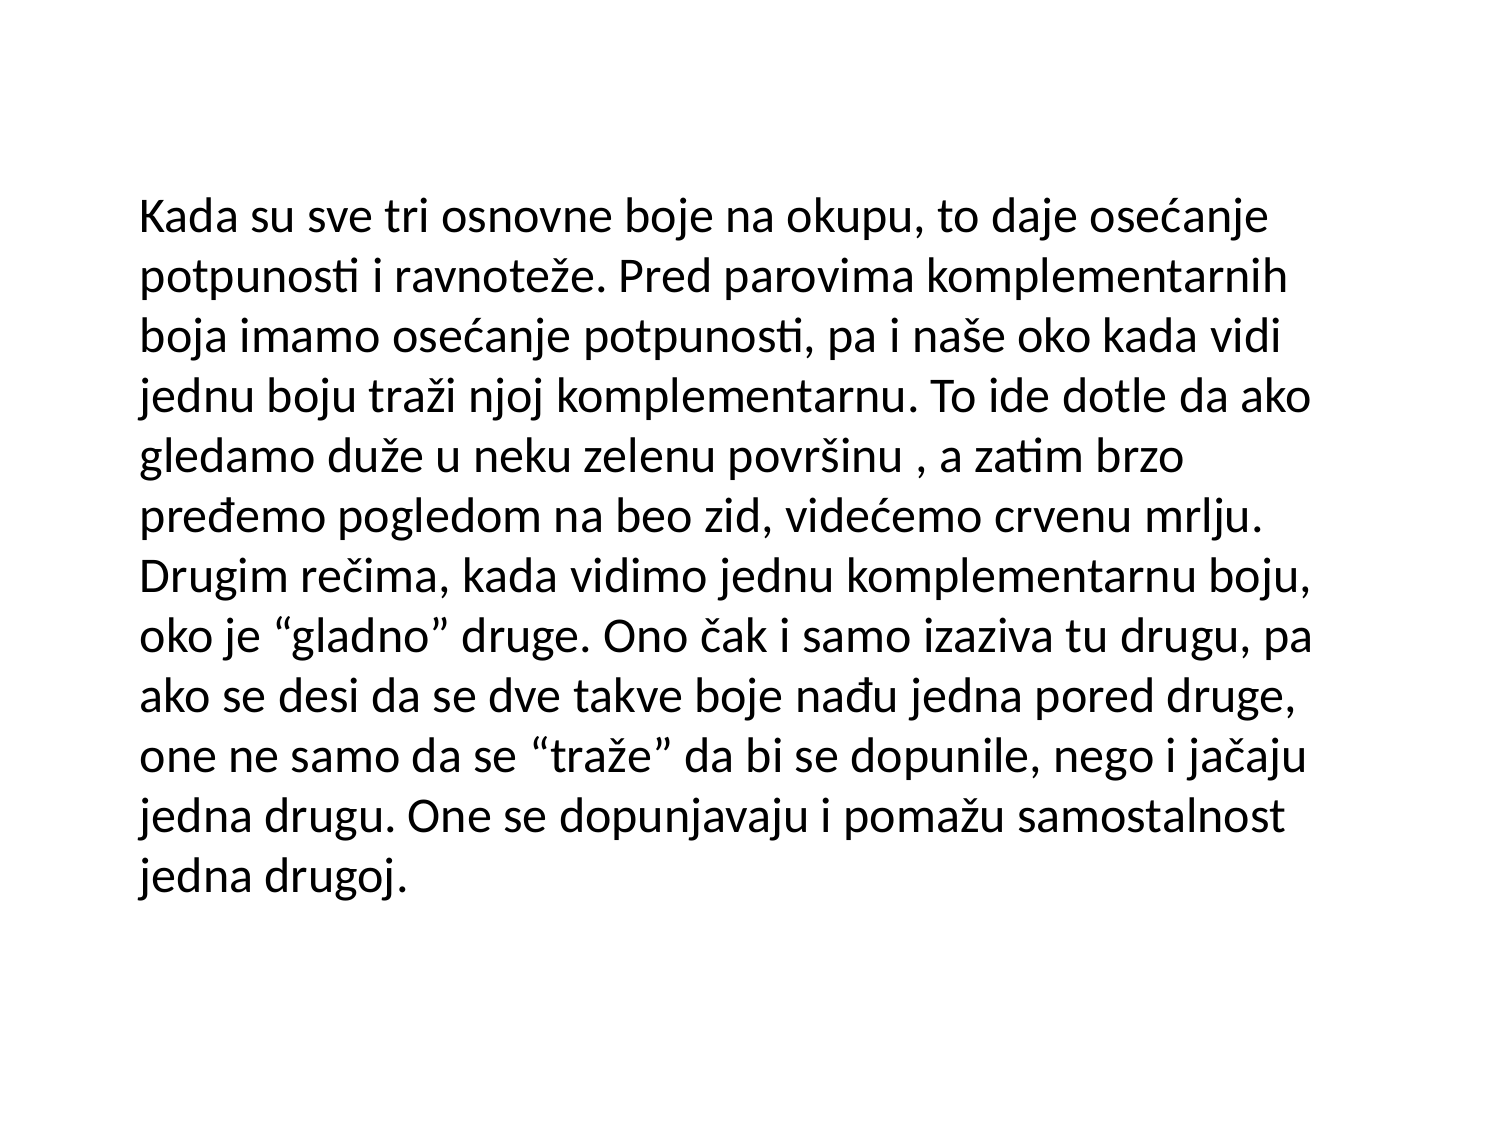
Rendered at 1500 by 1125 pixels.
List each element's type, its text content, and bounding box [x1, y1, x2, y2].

text_box Kada su sve tri osnovne boje na okupu, to daje osećanje potpunosti i ravnoteže. Pred parovima komplementarnih boja imamo osećanje potpunosti, pa i naše oko kada vidi jednu boju traži njoj komplementarnu. To ide dotle da ako gledamo duže u neku zelenu površinu , a zatim brzo pređemo pogledom na beo zid, videćemo crvenu mrlju. Drugim rečima, kada vidimo jednu komplementarnu boju, oko je “gladno” druge. Ono čak i samo izaziva tu drugu, pa ako se desi da se dve takve boje nađu jedna pored druge, one ne samo da se “traže” da bi se dopunile, nego i jačaju jedna drugu. One se dopunjavaju i pomažu samostalnost jedna drugoj. [124, 174, 1388, 910]
